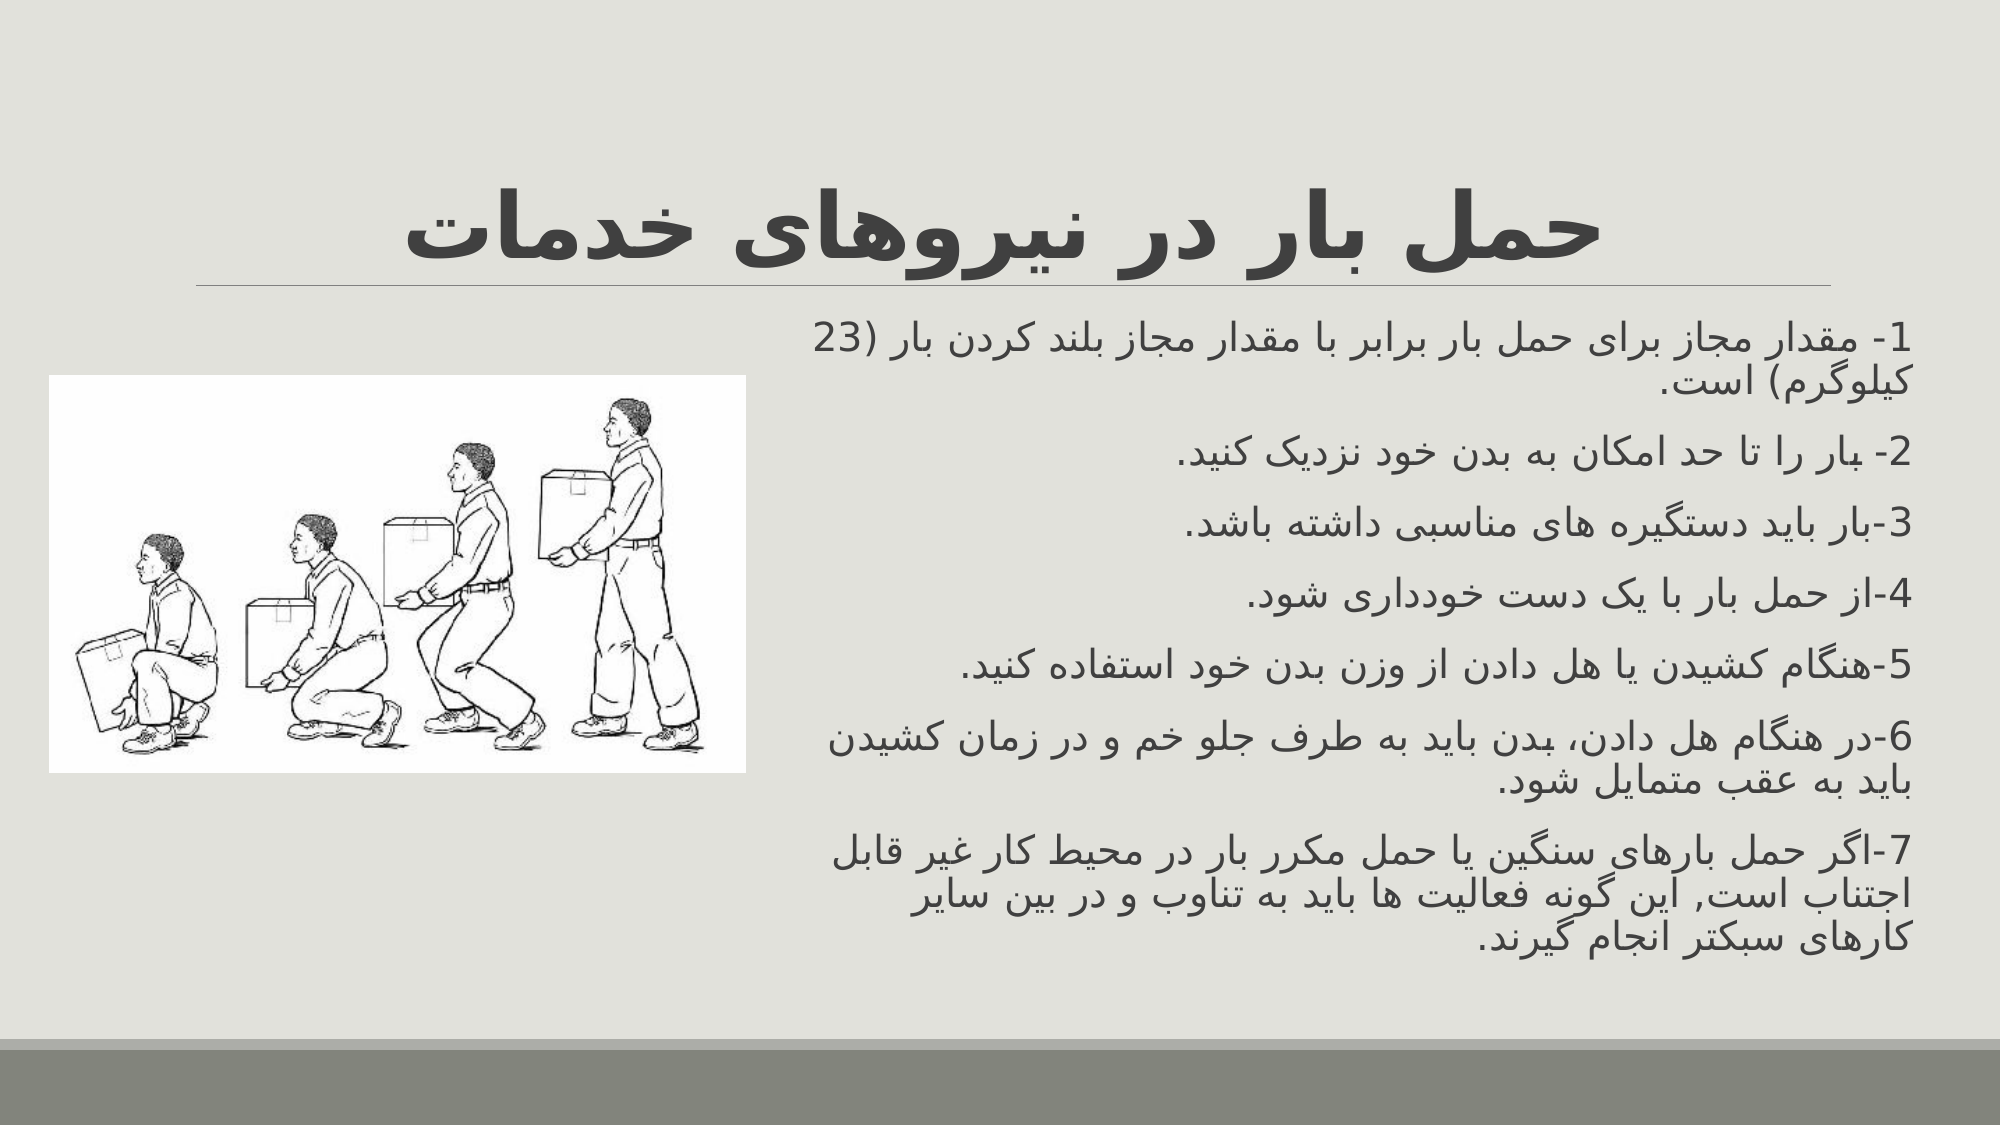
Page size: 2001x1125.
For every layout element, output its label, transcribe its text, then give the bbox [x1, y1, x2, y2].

list 1- مقدار مجاز برای حمل بار برابر با مقدار مجاز بلند کردن بار (23 کیلوگرم) است. 2- بار را تا حد امکان به بدن خود نزدیک کنید. 3-بار باید دستگیره های مناسبی داشته باشد. 4-از حمل بار با یک دست خودداری شود. 5-هنگام کشیدن یا هل دادن از وزن بدن خود استفاده کنید. 6-در هنگام هل دادن، بدن باید به طرف جلو خم و در زمان کشیدن باید به عقب متمایل شود. 7-اگر حمل بارهای سنگین یا حمل مکرر بار در محیط کار غیر قابل اجتناب است, این گونه فعالیت ها باید به تناوب و در بین سایر کارهای سبکتر انجام گیرند. [786, 309, 1929, 971]
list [49, 374, 747, 773]
title حمل بار در نیروهای خدمات [180, 47, 1830, 285]
